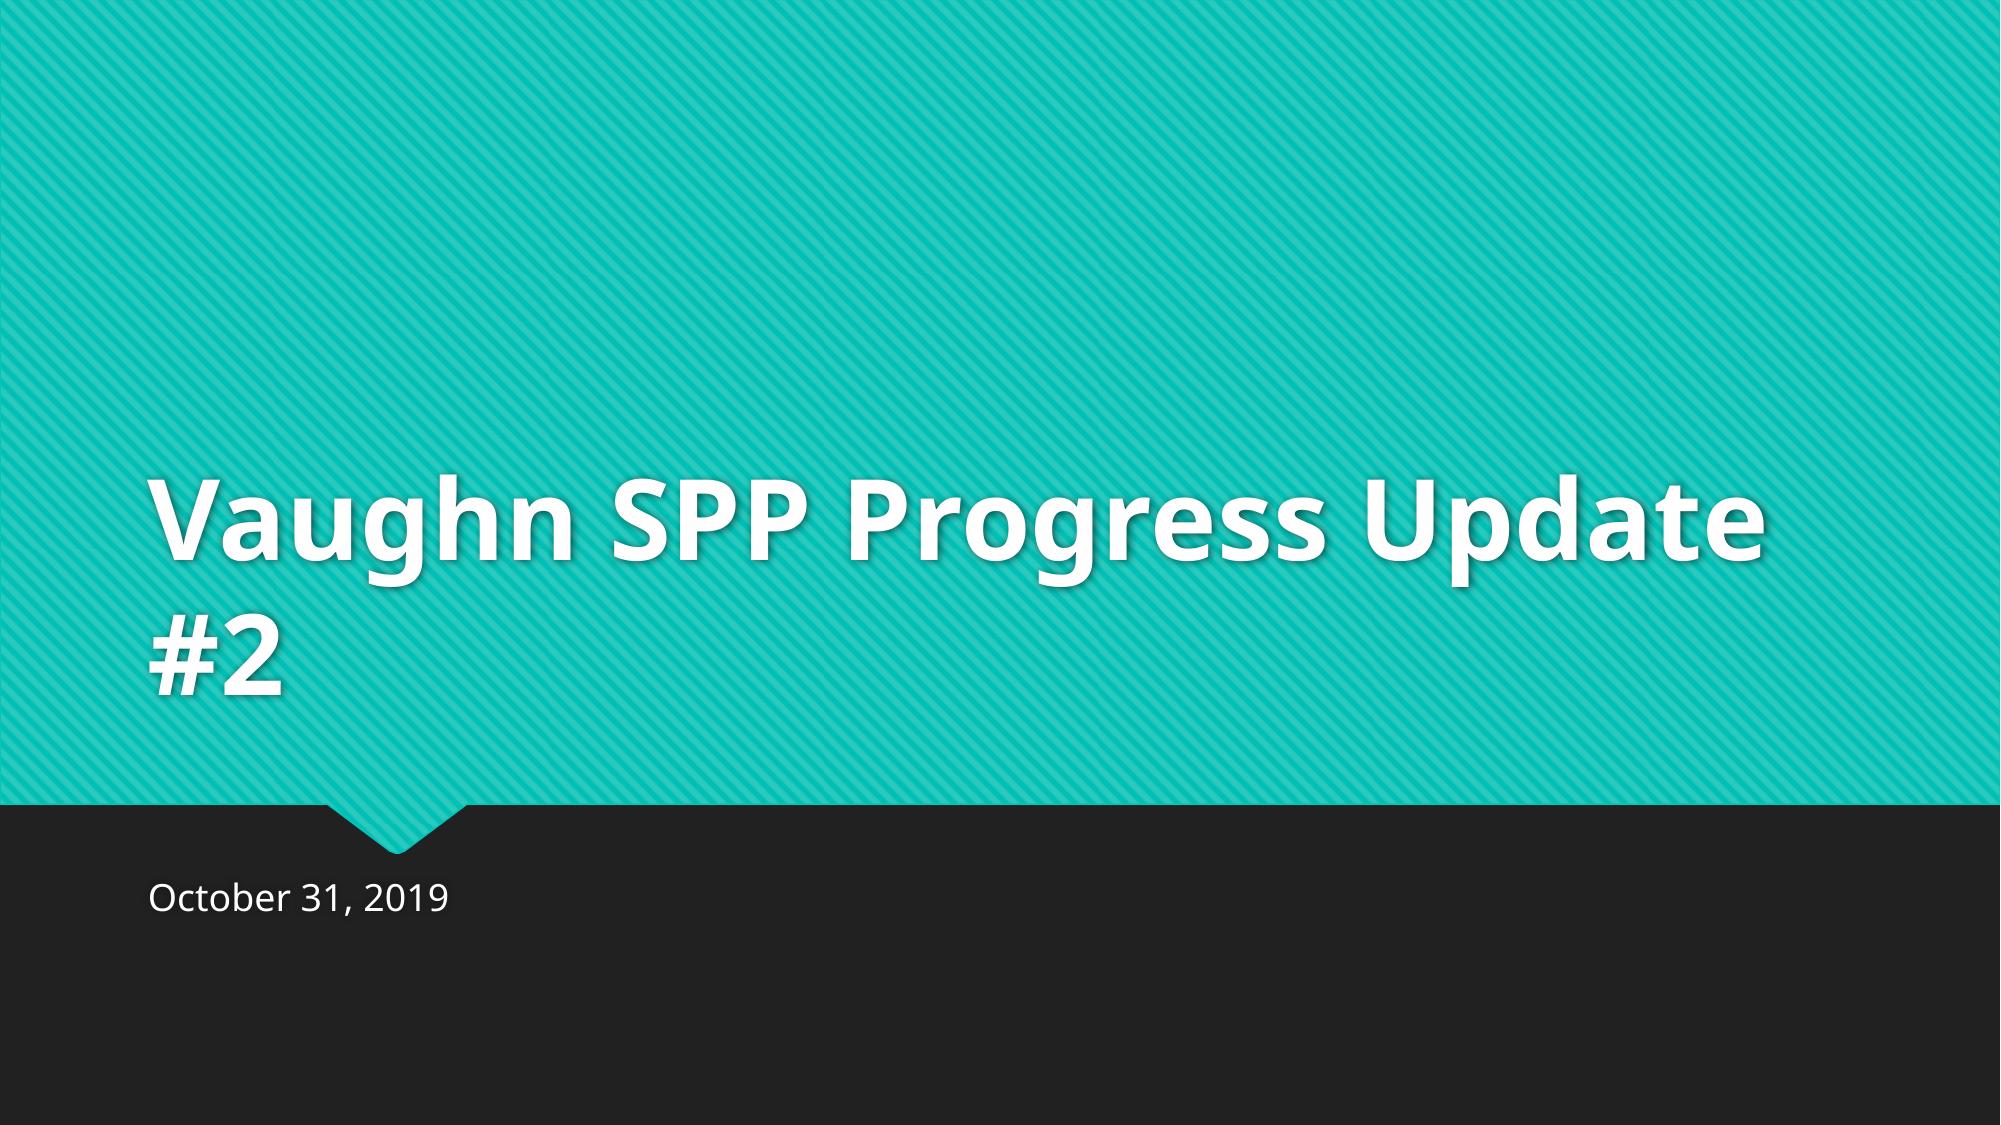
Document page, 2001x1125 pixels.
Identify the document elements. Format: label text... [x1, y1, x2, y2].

title Vaughn SPP Progress Update #2 [132, 237, 1907, 726]
subtitle October 31, 2019 [132, 866, 1868, 938]
